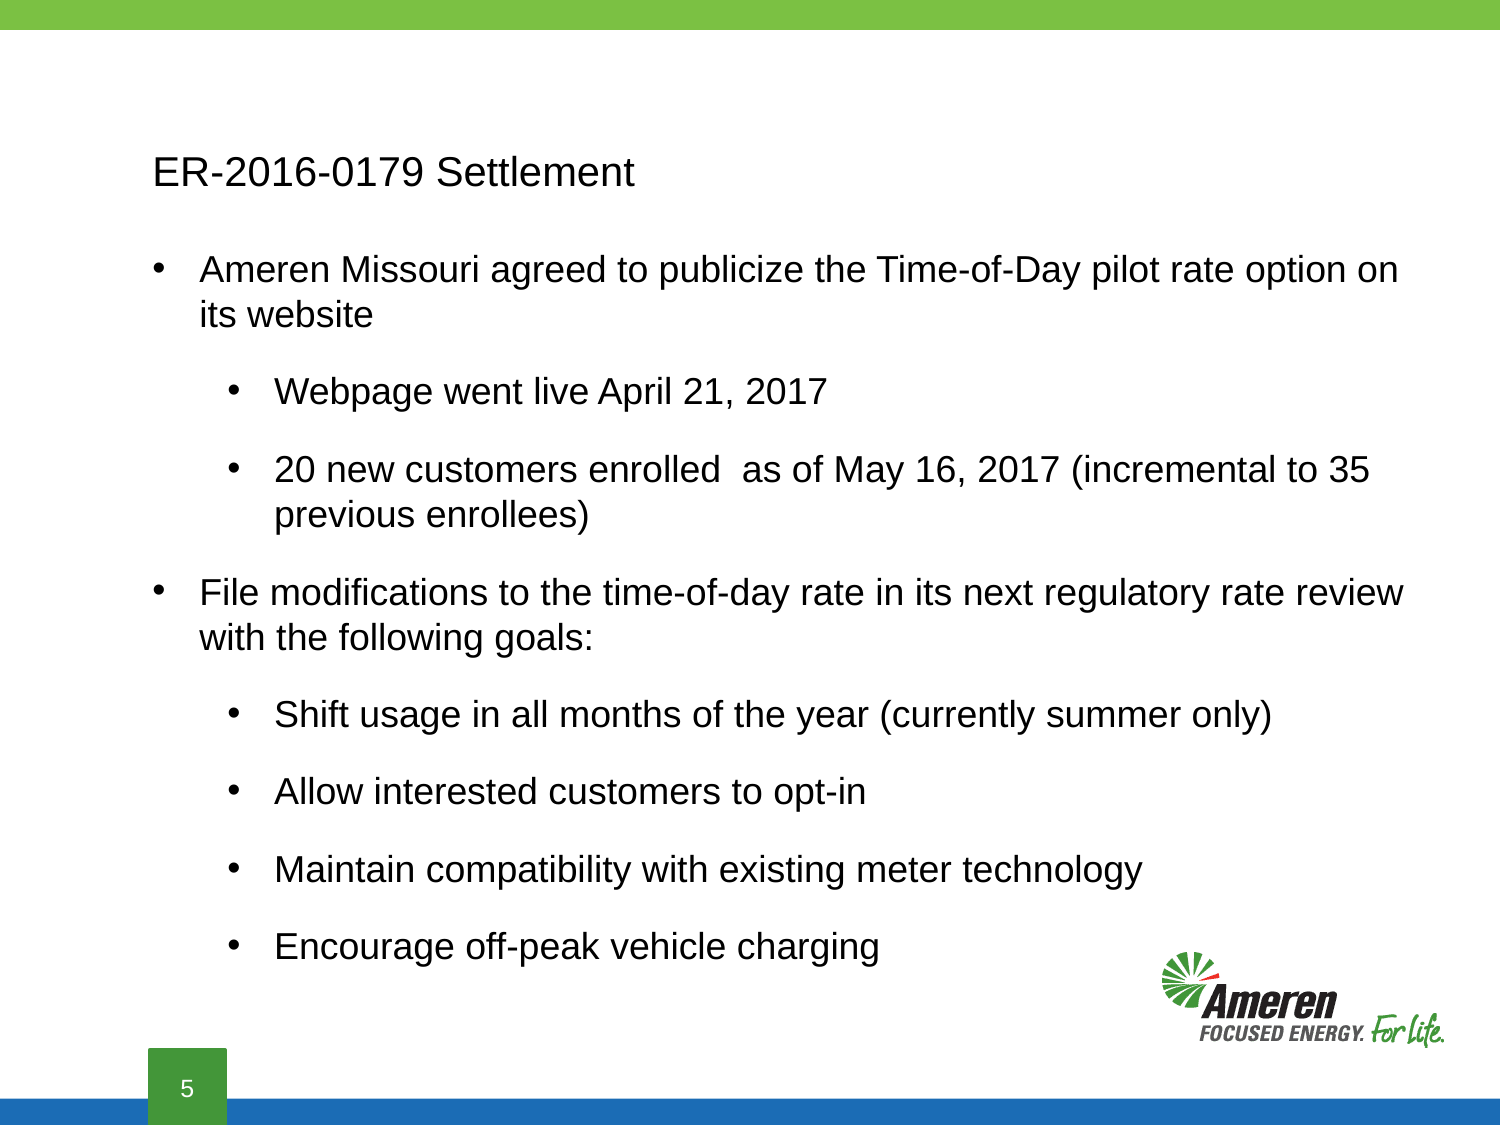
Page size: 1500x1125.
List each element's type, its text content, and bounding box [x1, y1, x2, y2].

list Ameren Missouri agreed to publicize the Time-of-Day pilot rate option on its website Webpage went live April 21, 2017 20 new customers enrolled as of May 16, 2017 (incremental to 35 previous enrollees) File modifications to the time-of-day rate in its next regulatory rate review with the following goals: Shift usage in all months of the year (currently summer only) Allow interested customers to opt-in Maintain compatibility with existing meter technology Encourage off-peak vehicle charging [137, 237, 1425, 988]
slide_number 4 [150, 1050, 225, 1125]
picture [1162, 952, 1451, 1048]
title ER-2016-0179 Settlement [137, 137, 1425, 233]
